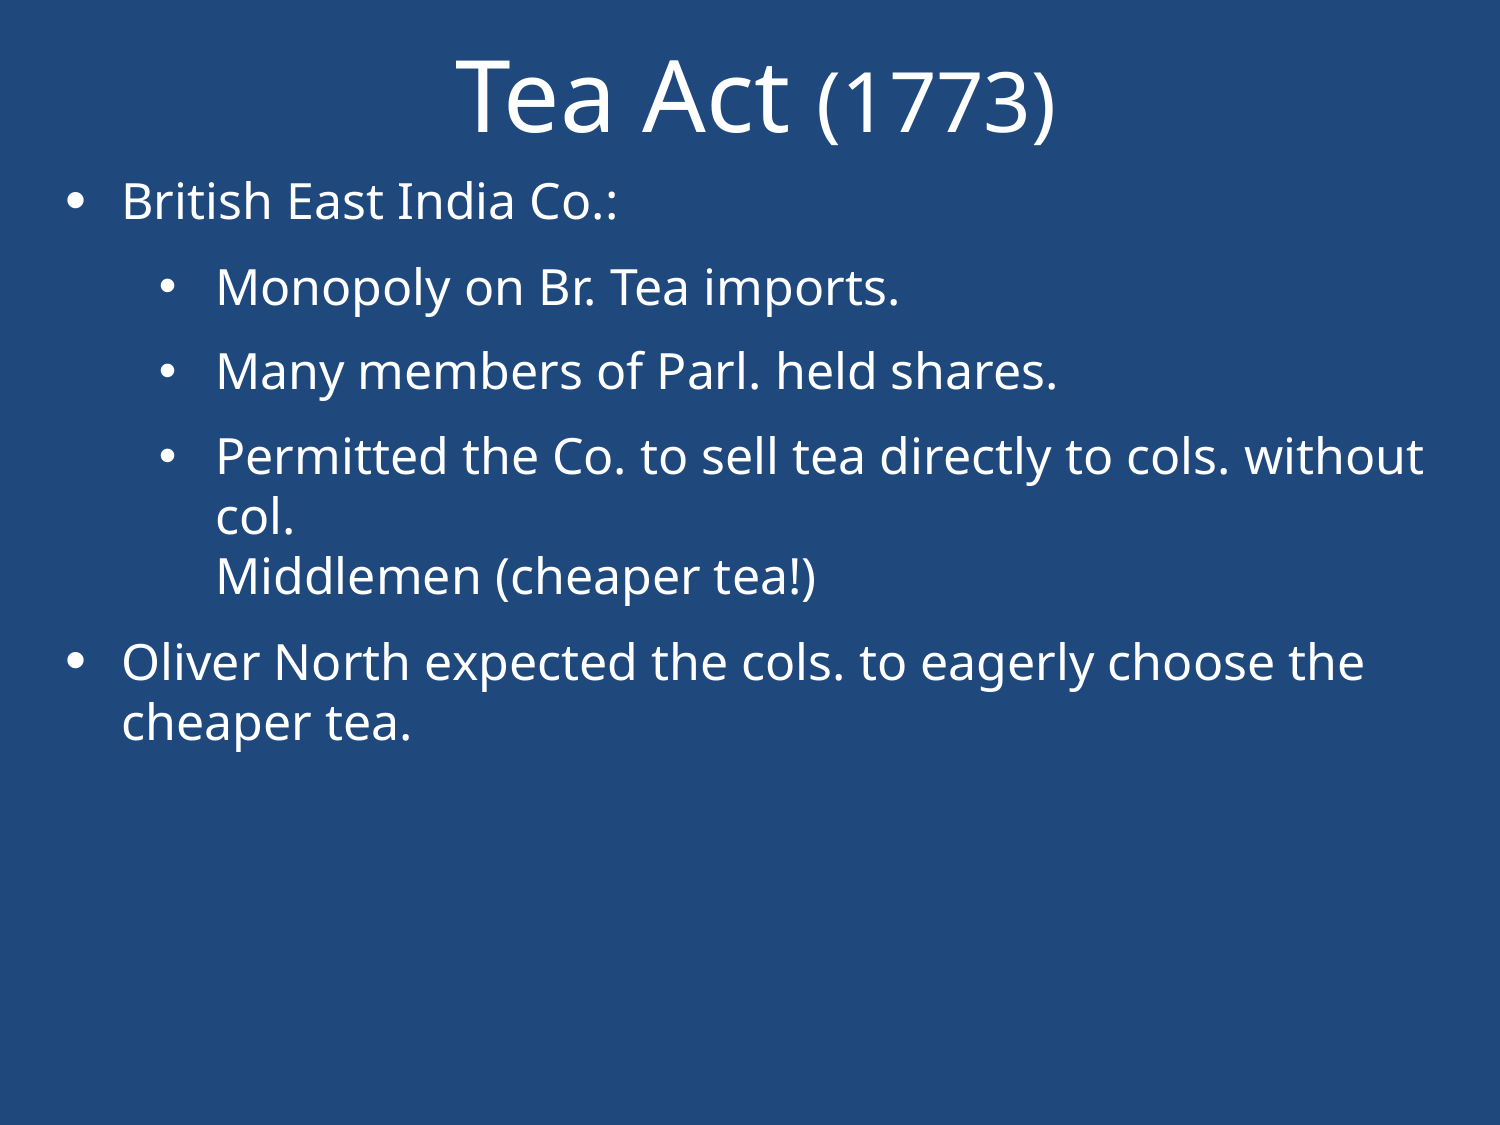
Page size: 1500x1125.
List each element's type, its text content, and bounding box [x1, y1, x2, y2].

text_box British East India Co.: Monopoly on Br. Tea imports. Many members of Parl. held shares. Permitted the Co. to sell tea directly to cols. without col. Middlemen (cheaper tea!) Oliver North expected the cols. to eagerly choose the cheaper tea. [50, 162, 1467, 758]
text_box Tea Act (1773) [112, 24, 1400, 160]
